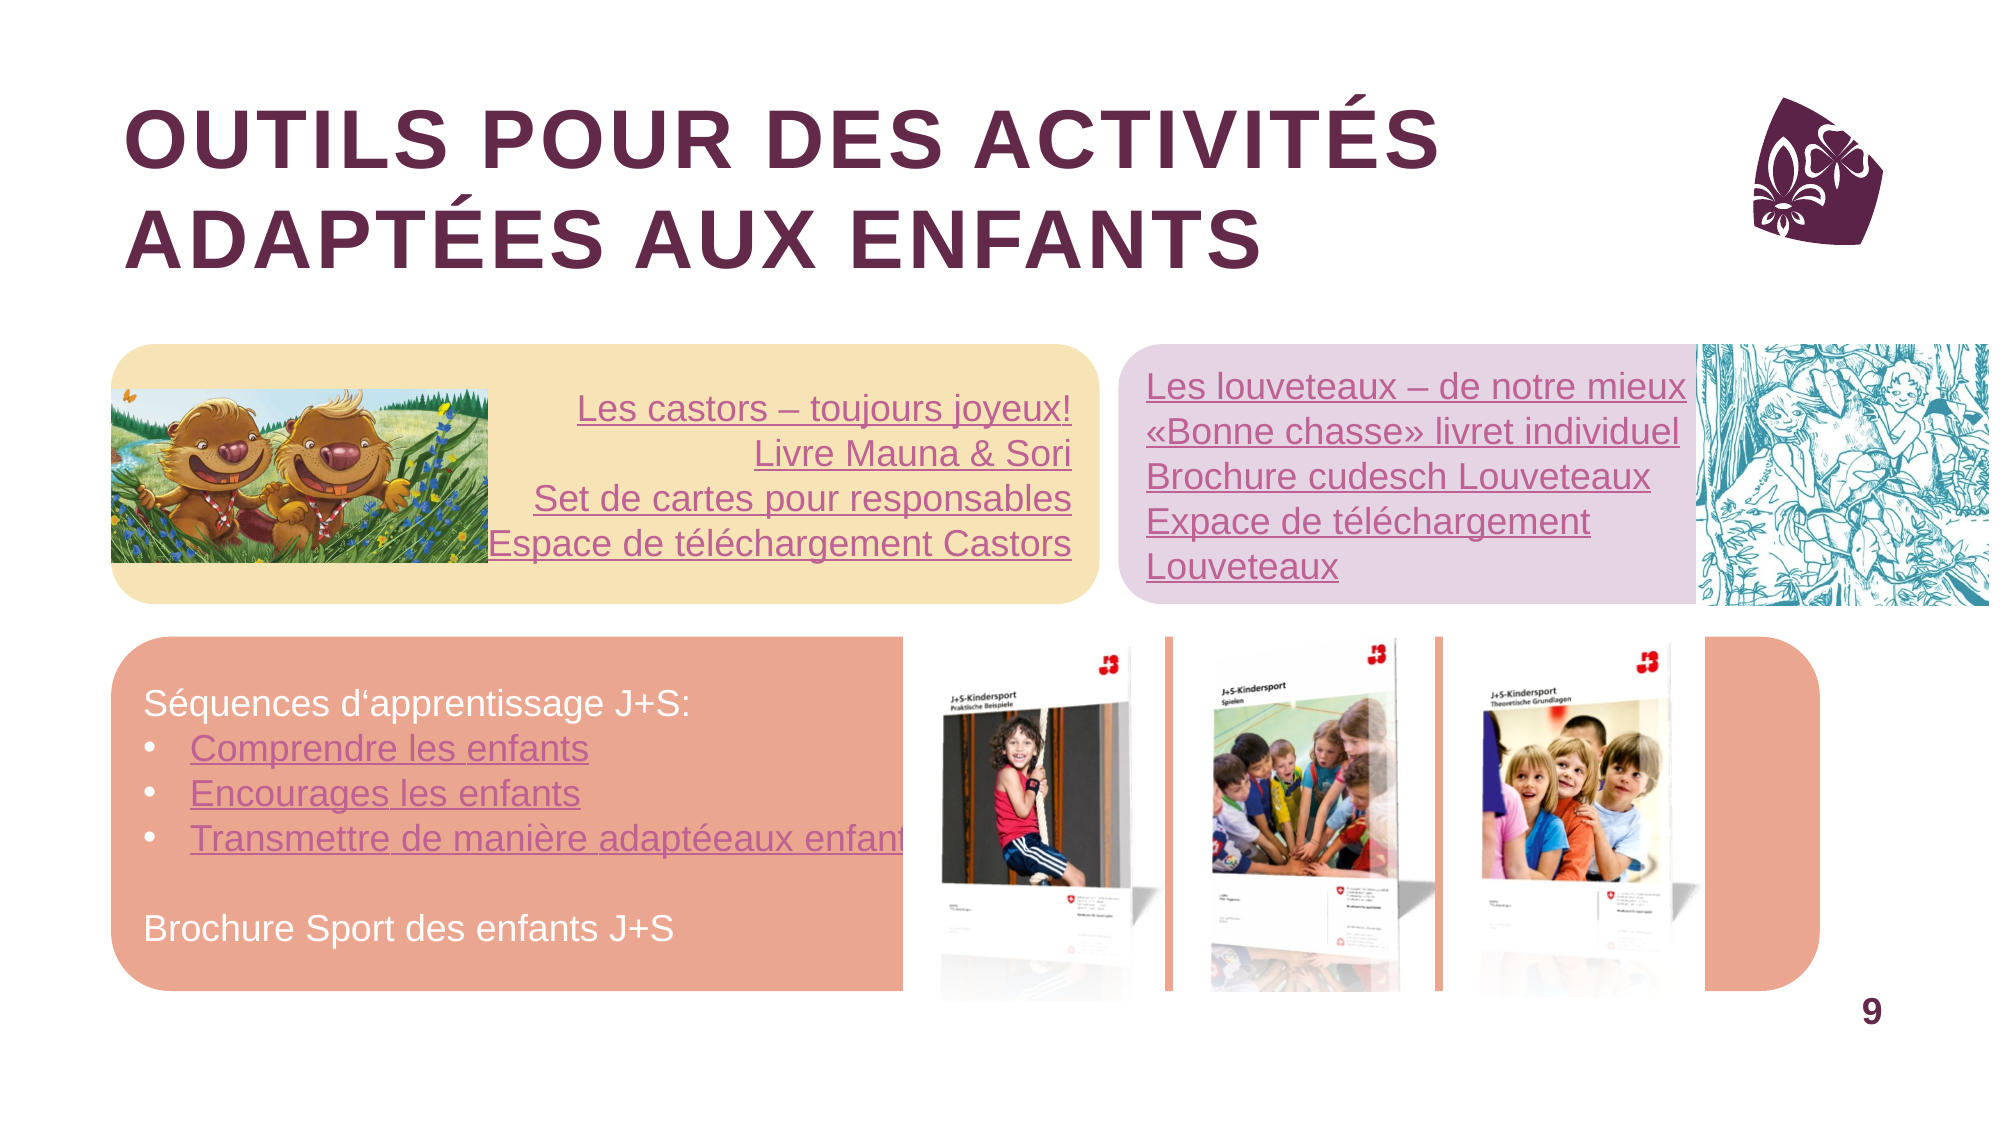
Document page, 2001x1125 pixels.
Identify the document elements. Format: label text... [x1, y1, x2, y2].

text_box Les castors – toujours joyeux! Livre Mauna & Sori Set de cartes pour responsables Espace de téléchargement Castors [111, 344, 1100, 605]
slide_number 9 [1794, 991, 1883, 1033]
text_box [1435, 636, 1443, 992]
picture [1696, 344, 1989, 606]
picture [1173, 627, 1435, 992]
text_box Les louveteaux – de notre mieux «Bonne chasse» livret individuel Brochure cudesch Louveteaux Expace de téléchargement Louveteaux [1118, 344, 1696, 605]
title Outils pour des activités adaptées aux enfants [124, 86, 1684, 285]
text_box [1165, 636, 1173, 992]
picture [1443, 631, 1705, 997]
picture [111, 389, 488, 563]
text_box Séquences d‘apprentissage J+S: Comprendre les enfants Encourages les enfants Transmettre de manière adaptée aux enfants Brochure Sport des enfants J+S [111, 636, 903, 992]
text_box Séquences d‘apprentissage J+S: Comprendre les enfants Encourages les enfants Transmettre de manière adaptée aux enfants Brochure Sport des enfants J+S [1705, 636, 1820, 992]
picture [903, 635, 1165, 1001]
